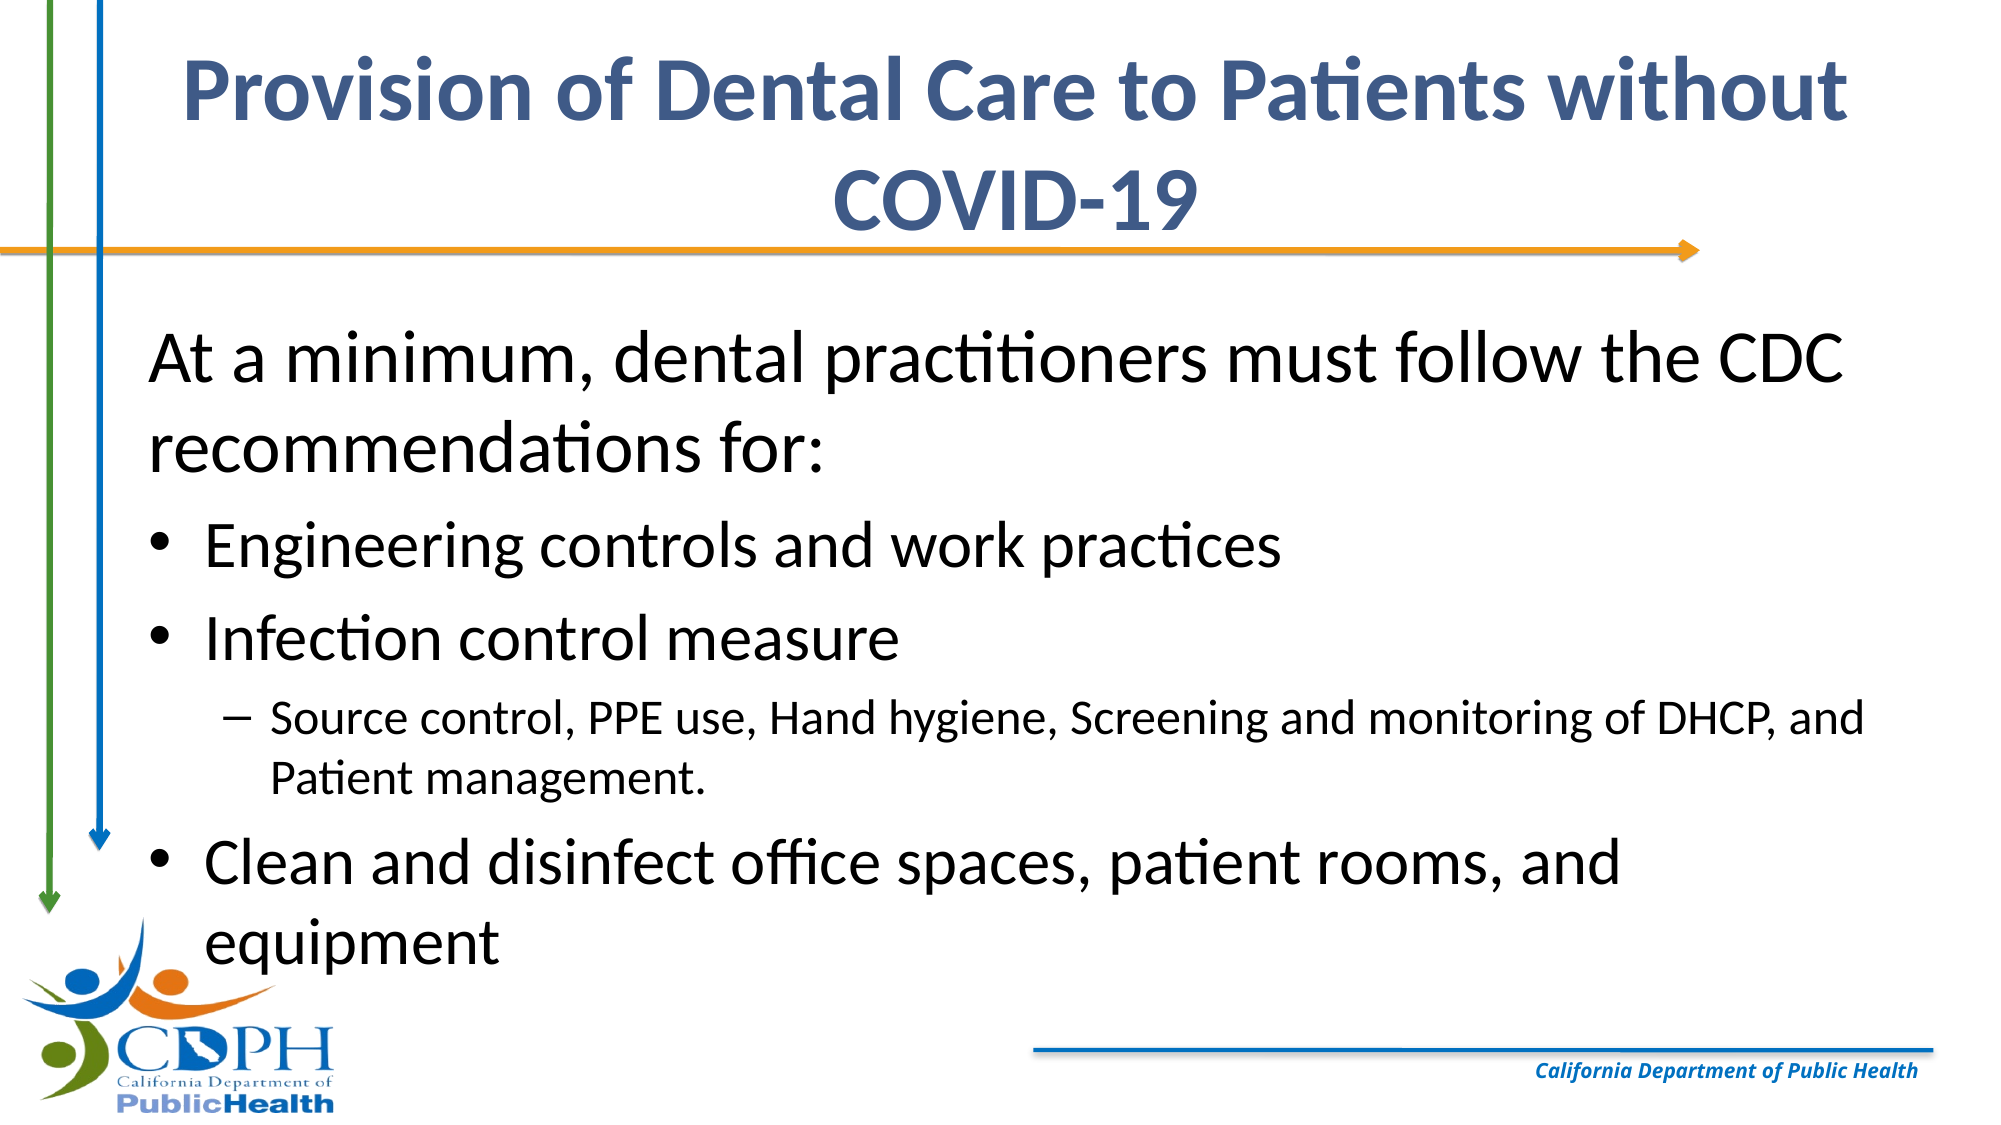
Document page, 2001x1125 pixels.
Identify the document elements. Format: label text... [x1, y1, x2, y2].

list At a minimum, dental practitioners must follow the CDC recommendations for: Engineering controls and work practices Infection control measure Source control, PPE use, Hand hygiene, Screening and monitoring of DHCP, and Patient management. Clean and disinfect office spaces, patient rooms, and equipment [133, 299, 1901, 1006]
picture [22, 917, 334, 1113]
title Provision of Dental Care to Patients without COVID-19 [133, 44, 1901, 233]
